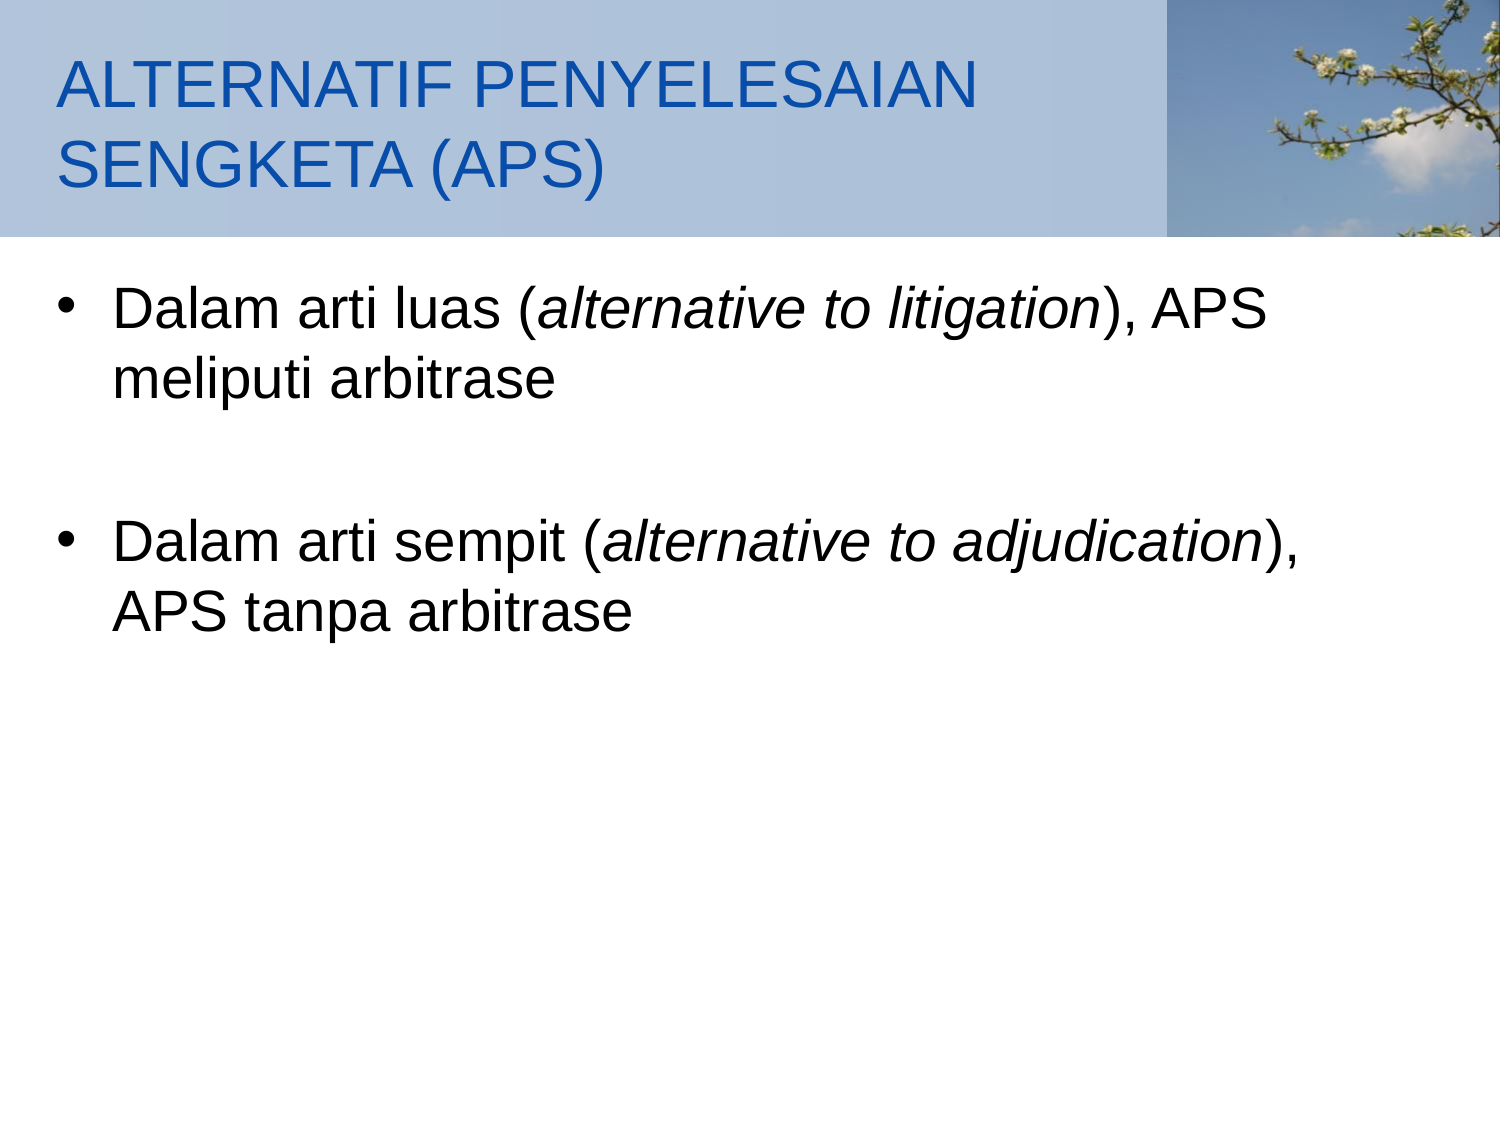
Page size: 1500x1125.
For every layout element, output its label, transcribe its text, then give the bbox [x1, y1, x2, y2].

picture [1167, 0, 1500, 237]
title ALTERNATIF PENYELESAIAN SENGKETA (APS) [41, 45, 1164, 197]
list Dalam arti luas (alternative to litigation), APS meliputi arbitrase Dalam arti sempit (alternative to adjudication), APS tanpa arbitrase [41, 262, 1392, 1005]
